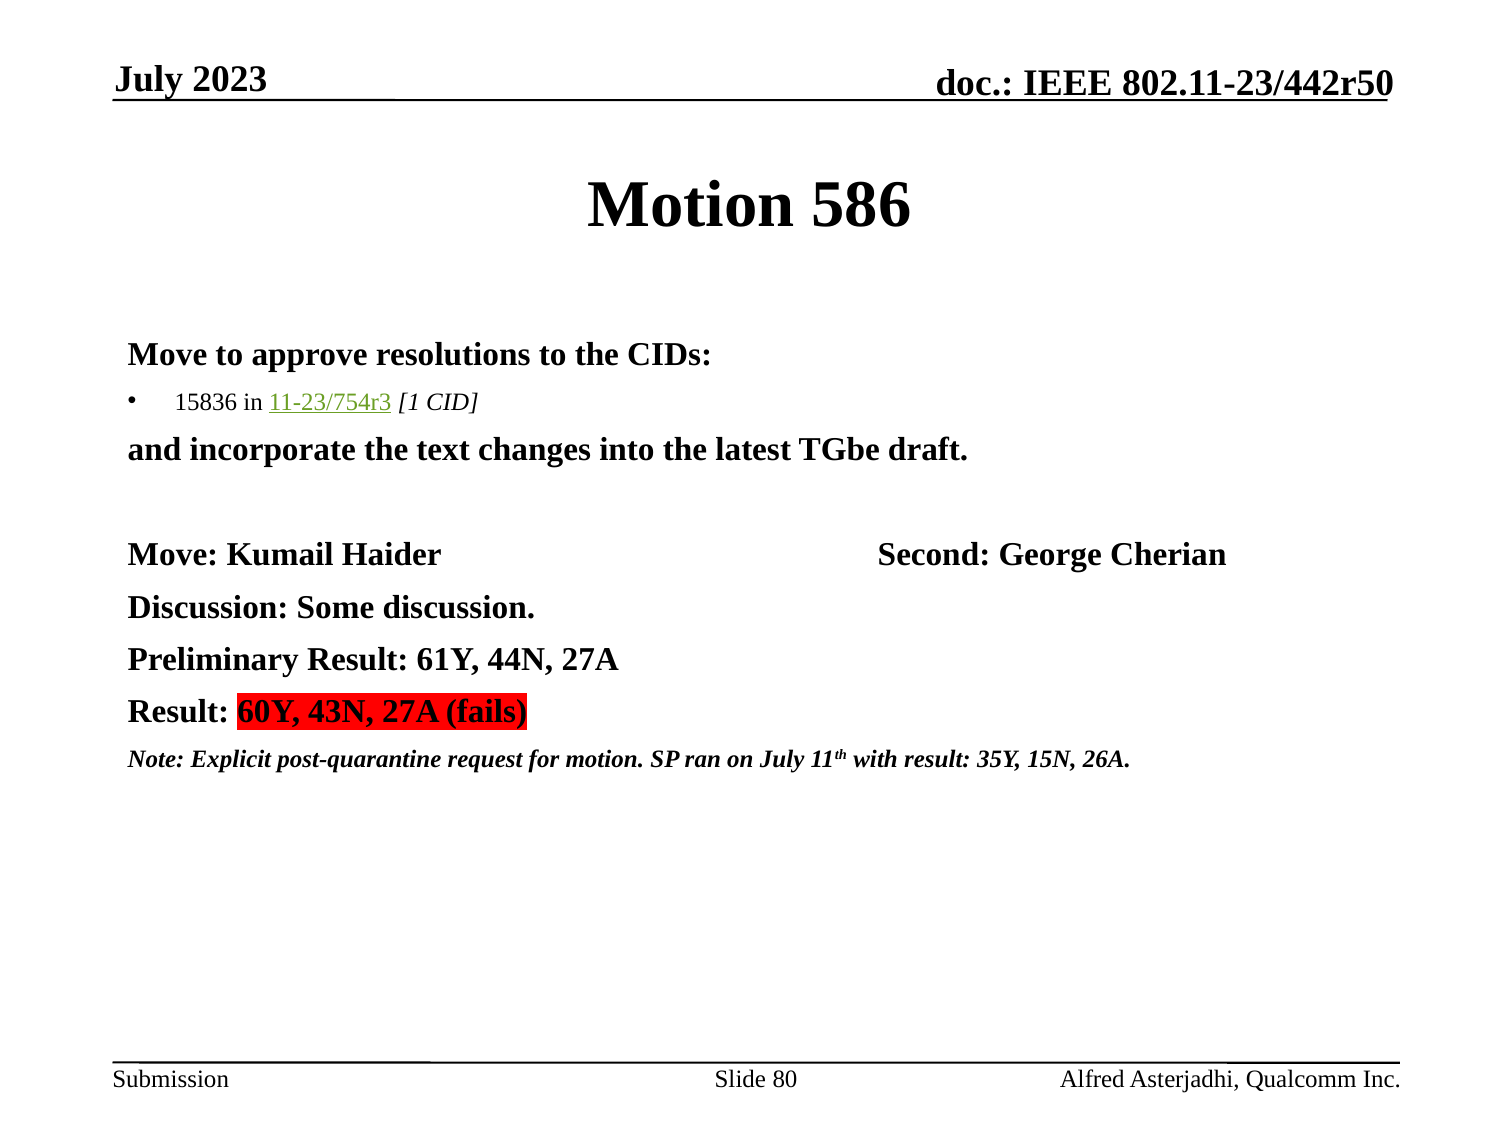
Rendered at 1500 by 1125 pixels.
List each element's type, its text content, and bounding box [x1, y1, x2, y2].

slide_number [114, 54, 423, 100]
title Motion 586 [112, 112, 1388, 288]
slide_number Slide 80 [712, 1061, 800, 1123]
footer Alfred Asterjadhi, Qualcomm Inc. [878, 1061, 1402, 1093]
list Move to approve resolutions to the CIDs: 15836 in 11-23/754r3 [1 CID] and incorporate the text changes into the latest TGbe draft. Move: Kumail Haider Second: George Cherian Discussion: Some discussion. Preliminary Result: 61Y, 44N, 27A Result: 60Y, 43N, 27A (fails) Note: Explicit post-quarantine request for motion. SP ran on July 11th with result: 35Y, 15N, 26A. [112, 324, 1388, 1063]
